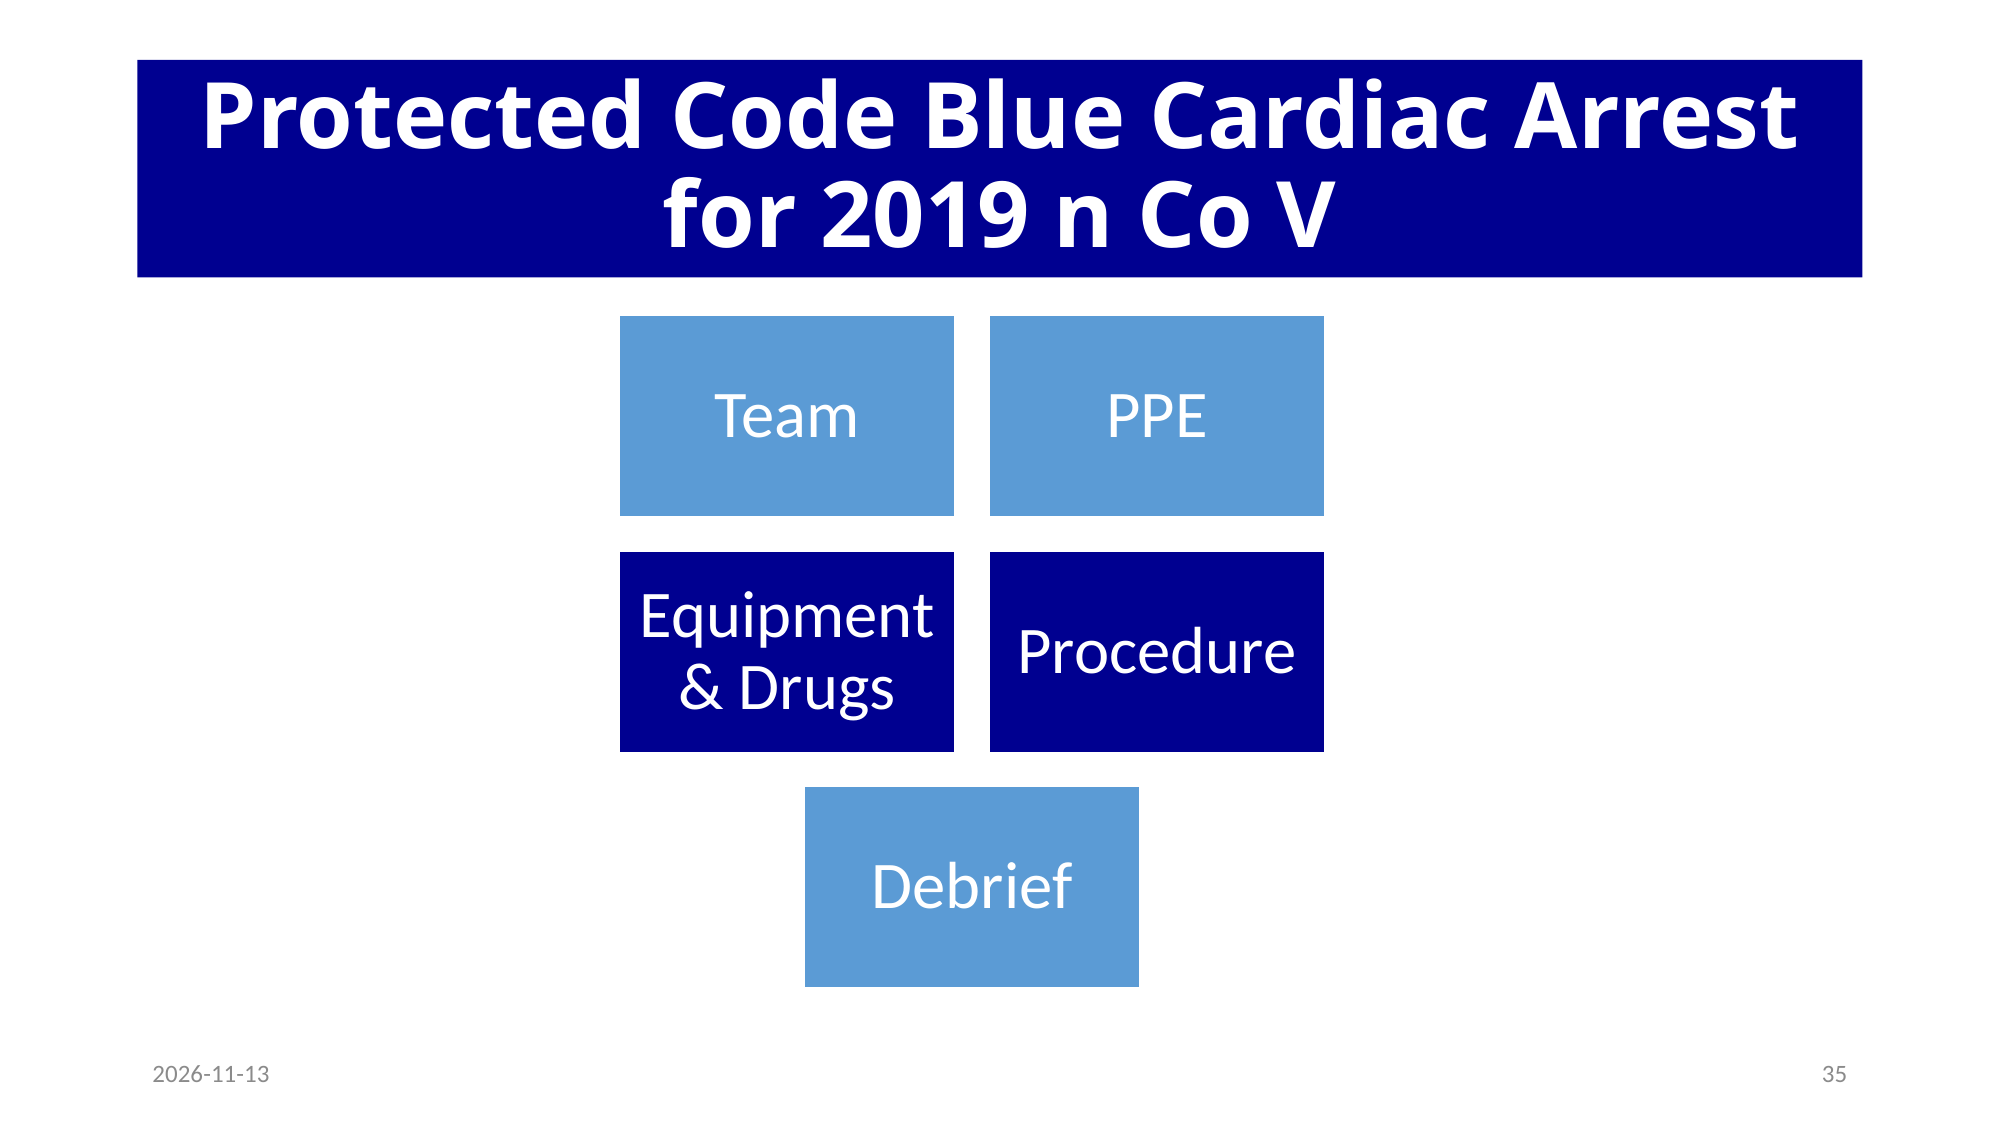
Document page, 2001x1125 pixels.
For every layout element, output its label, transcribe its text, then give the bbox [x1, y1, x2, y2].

title Protected Code Blue Cardiac Arrest for 2019 n Co V [137, 59, 1863, 278]
slide_number 35 [1412, 1042, 1863, 1103]
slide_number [137, 1042, 588, 1103]
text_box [438, 315, 1507, 989]
